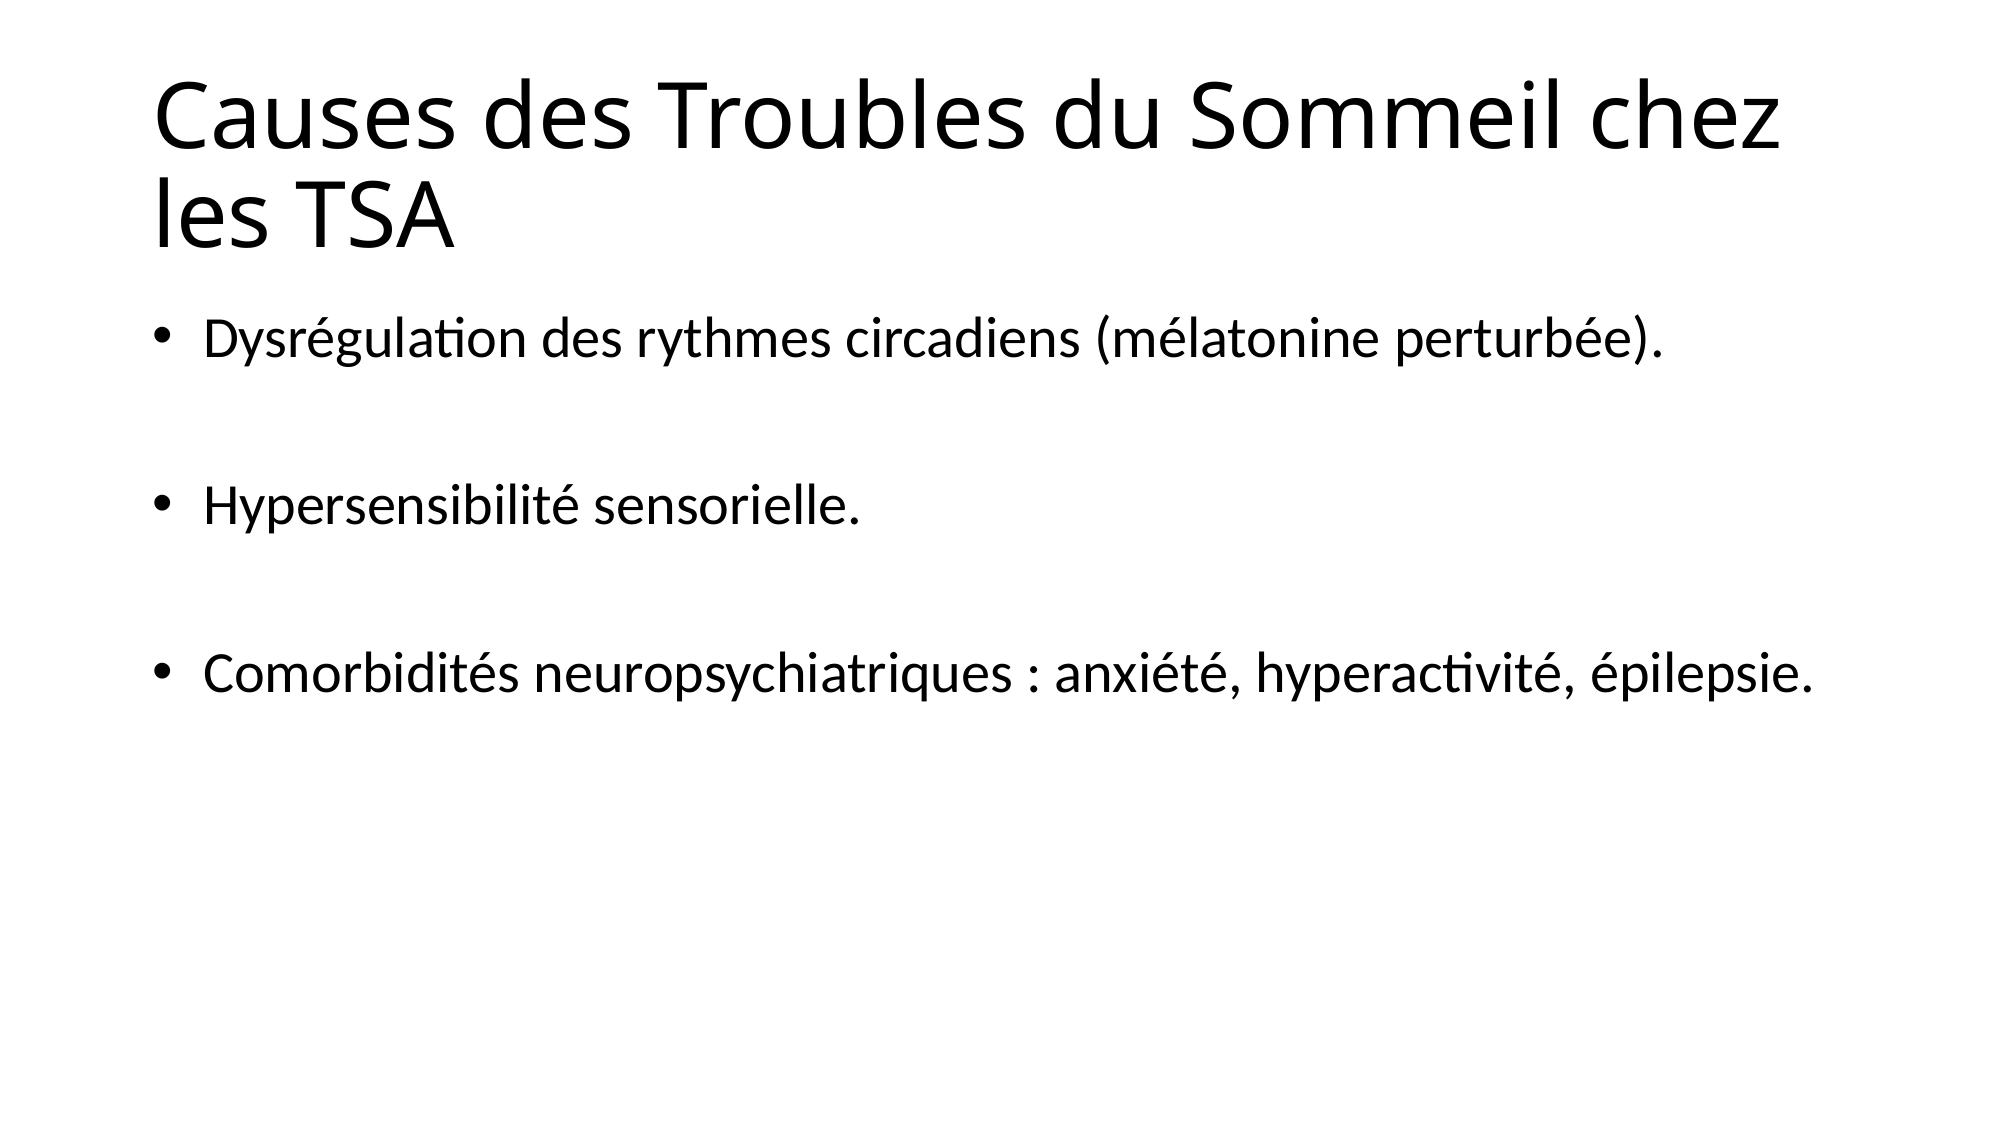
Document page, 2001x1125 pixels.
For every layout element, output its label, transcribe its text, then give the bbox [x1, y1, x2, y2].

title Causes des Troubles du Sommeil chez les TSA [137, 59, 1863, 278]
list Dysrégulation des rythmes circadiens (mélatonine perturbée). Hypersensibilité sensorielle. Comorbidités neuropsychiatriques : anxiété, hyperactivité, épilepsie. [137, 299, 1863, 1014]
